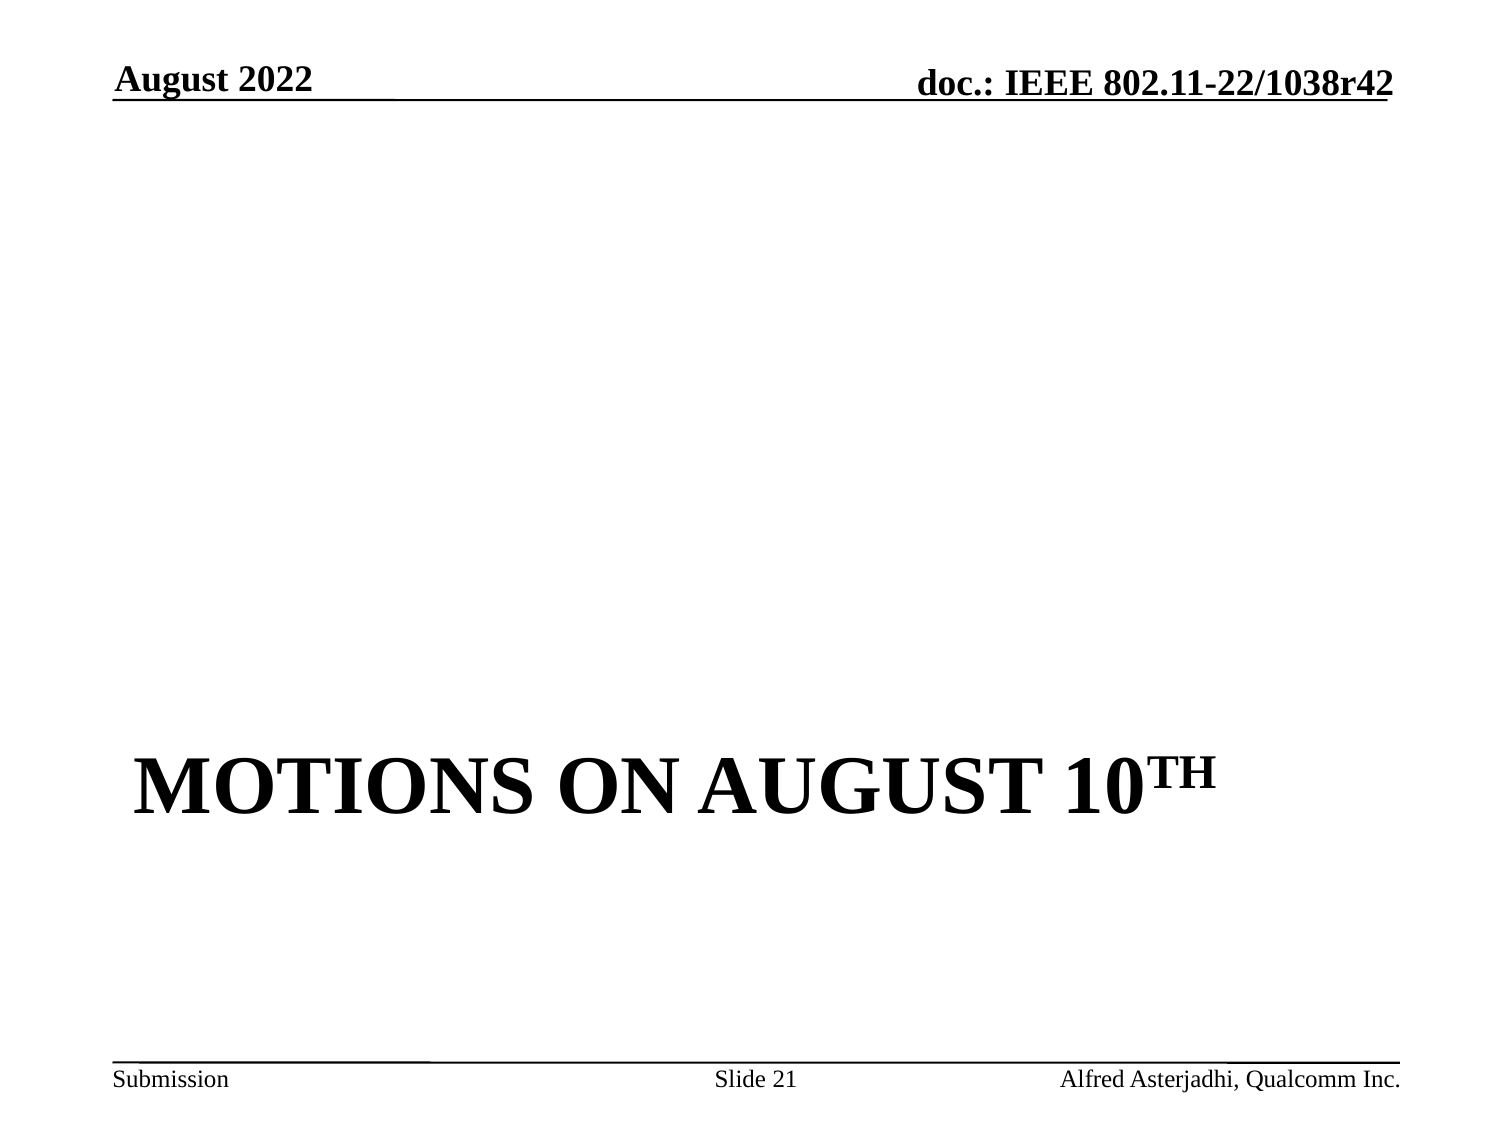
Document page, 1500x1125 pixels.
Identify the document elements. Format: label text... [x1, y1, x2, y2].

title Motions on August 10th [118, 722, 1394, 947]
footer Alfred Asterjadhi, Qualcomm Inc. [878, 1061, 1402, 1093]
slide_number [114, 54, 423, 100]
slide_number Slide 21 [712, 1061, 800, 1123]
